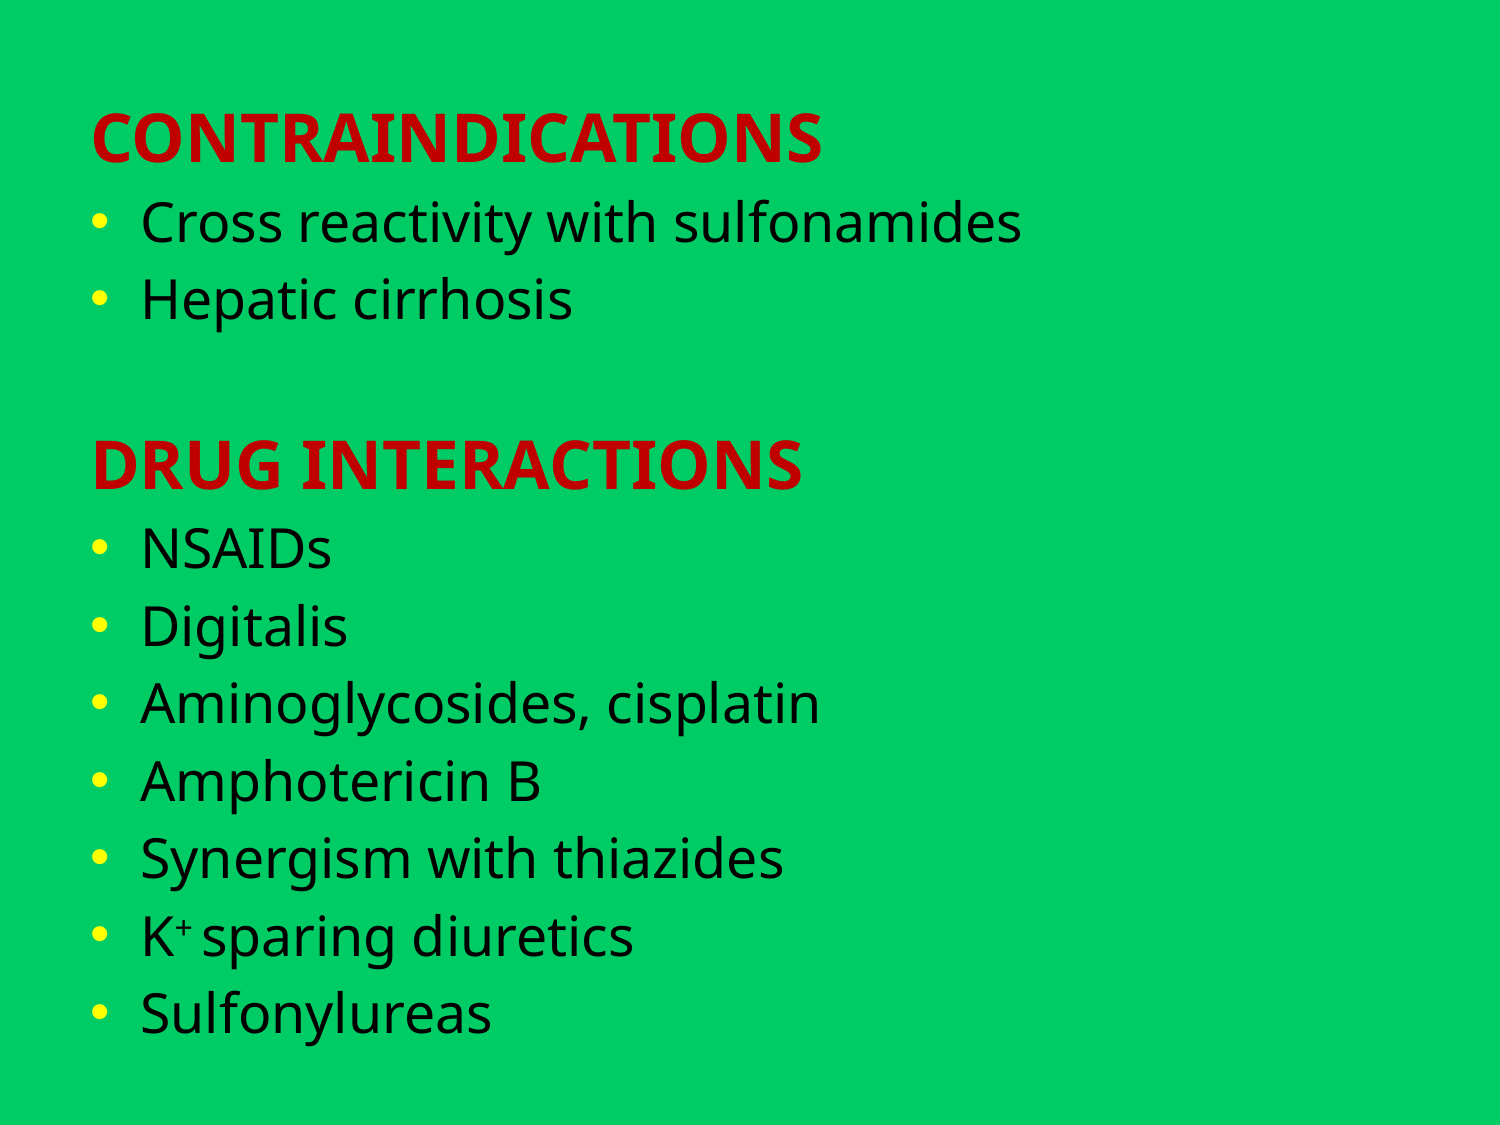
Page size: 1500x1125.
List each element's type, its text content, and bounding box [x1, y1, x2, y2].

list CONTRAINDICATIONS Cross reactivity with sulfonamides Hepatic cirrhosis DRUG INTERACTIONS NSAIDs Digitalis Aminoglycosides, cisplatin Amphotericin B Synergism with thiazides K+ sparing diuretics Sulfonylureas [75, 87, 1425, 1063]
